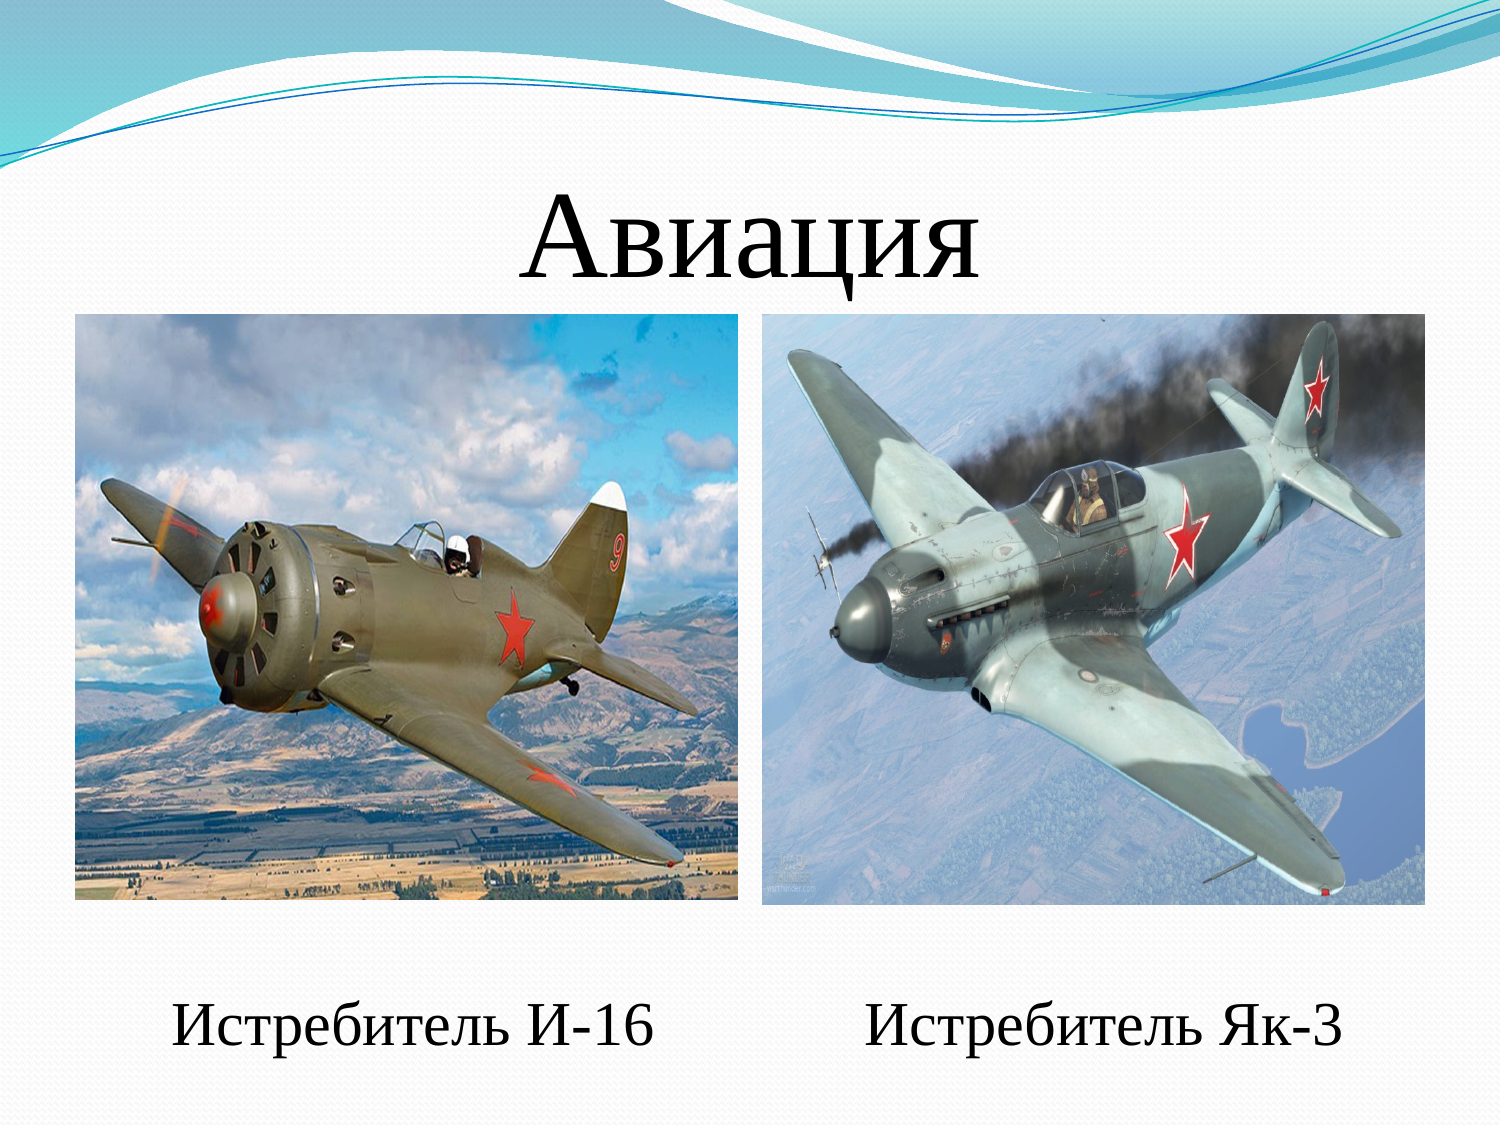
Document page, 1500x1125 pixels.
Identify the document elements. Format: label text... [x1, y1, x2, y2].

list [74, 314, 738, 900]
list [762, 314, 1426, 906]
title Авиация [75, 115, 1425, 303]
text_box Истребитель Як-3 [832, 975, 1376, 1066]
text_box Истребитель И-16 [100, 975, 727, 1066]
